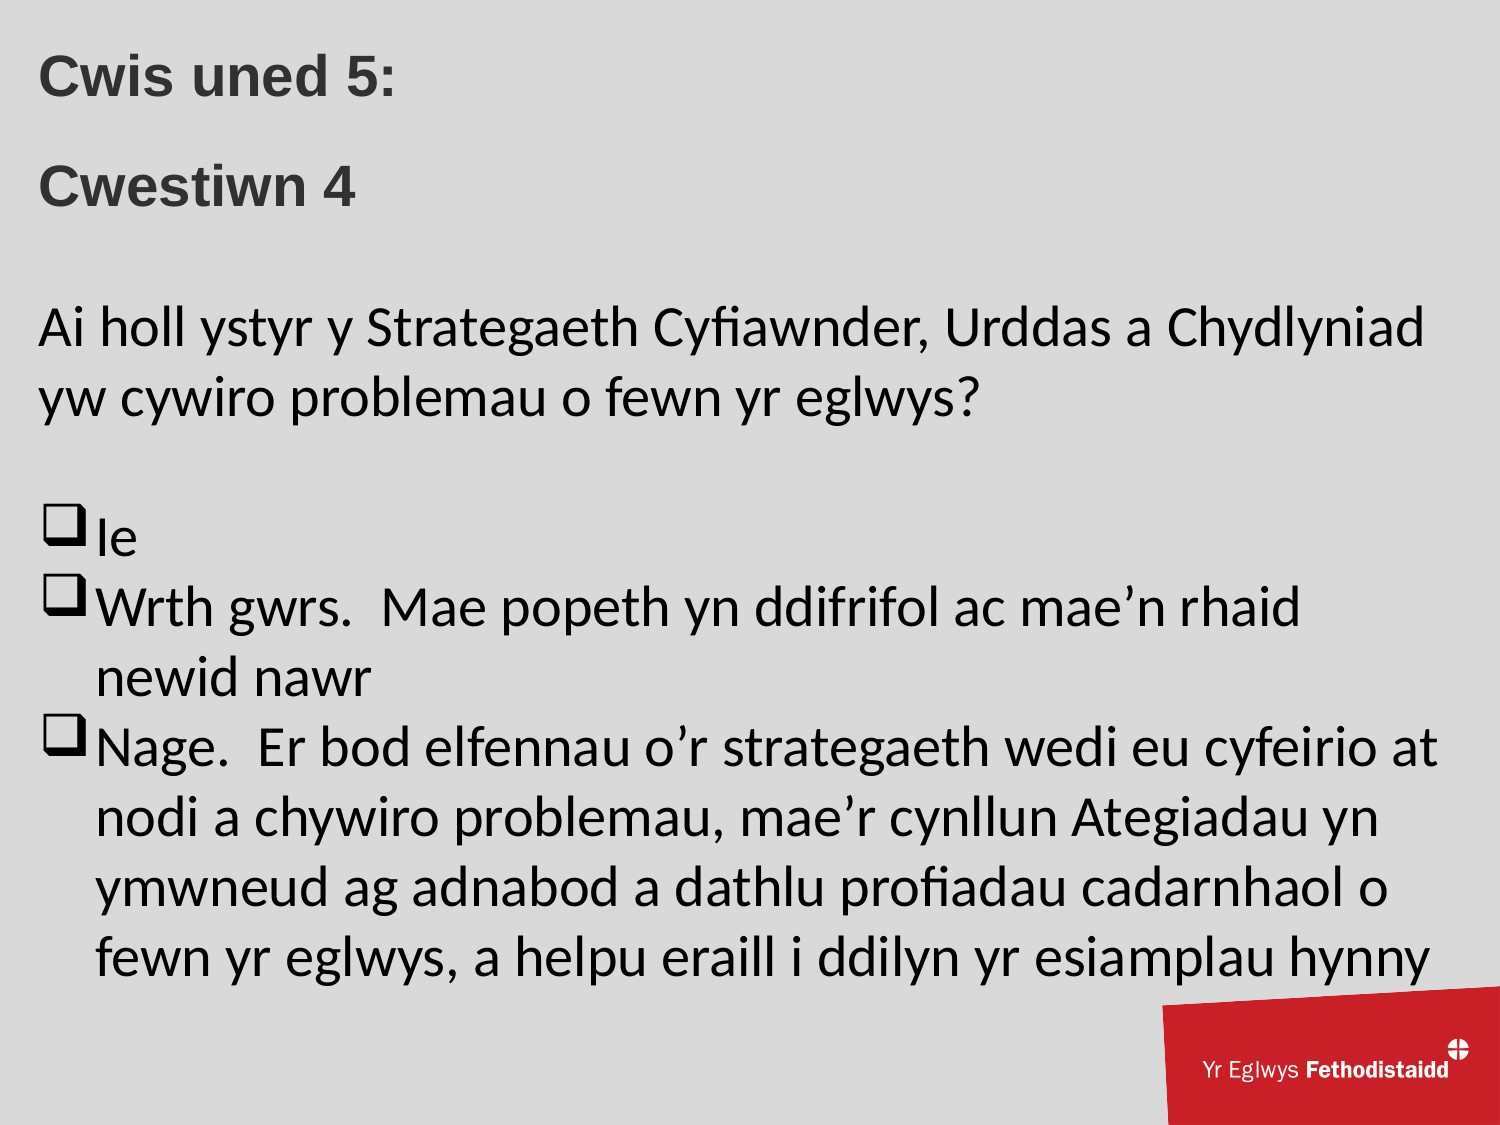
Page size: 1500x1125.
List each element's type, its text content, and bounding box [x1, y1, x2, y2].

picture [1162, 986, 1500, 1125]
text_box Cwis uned 5: Cwestiwn 4 Ai holl ystyr y Strategaeth Cyfiawnder, Urddas a Chydlyniad yw cywiro problemau o fewn yr eglwys? Ie Wrth gwrs. Mae popeth yn ddifrifol ac mae’n rhaid newid nawr Nage. Er bod elfennau o’r strategaeth wedi eu cyfeirio at nodi a chywiro problemau, mae’r cynllun Ategiadau yn ymwneud ag adnabod a dathlu profiadau cadarnhaol o fewn yr eglwys, a helpu eraill i ddilyn yr esiamplau hynny [24, 30, 1469, 996]
